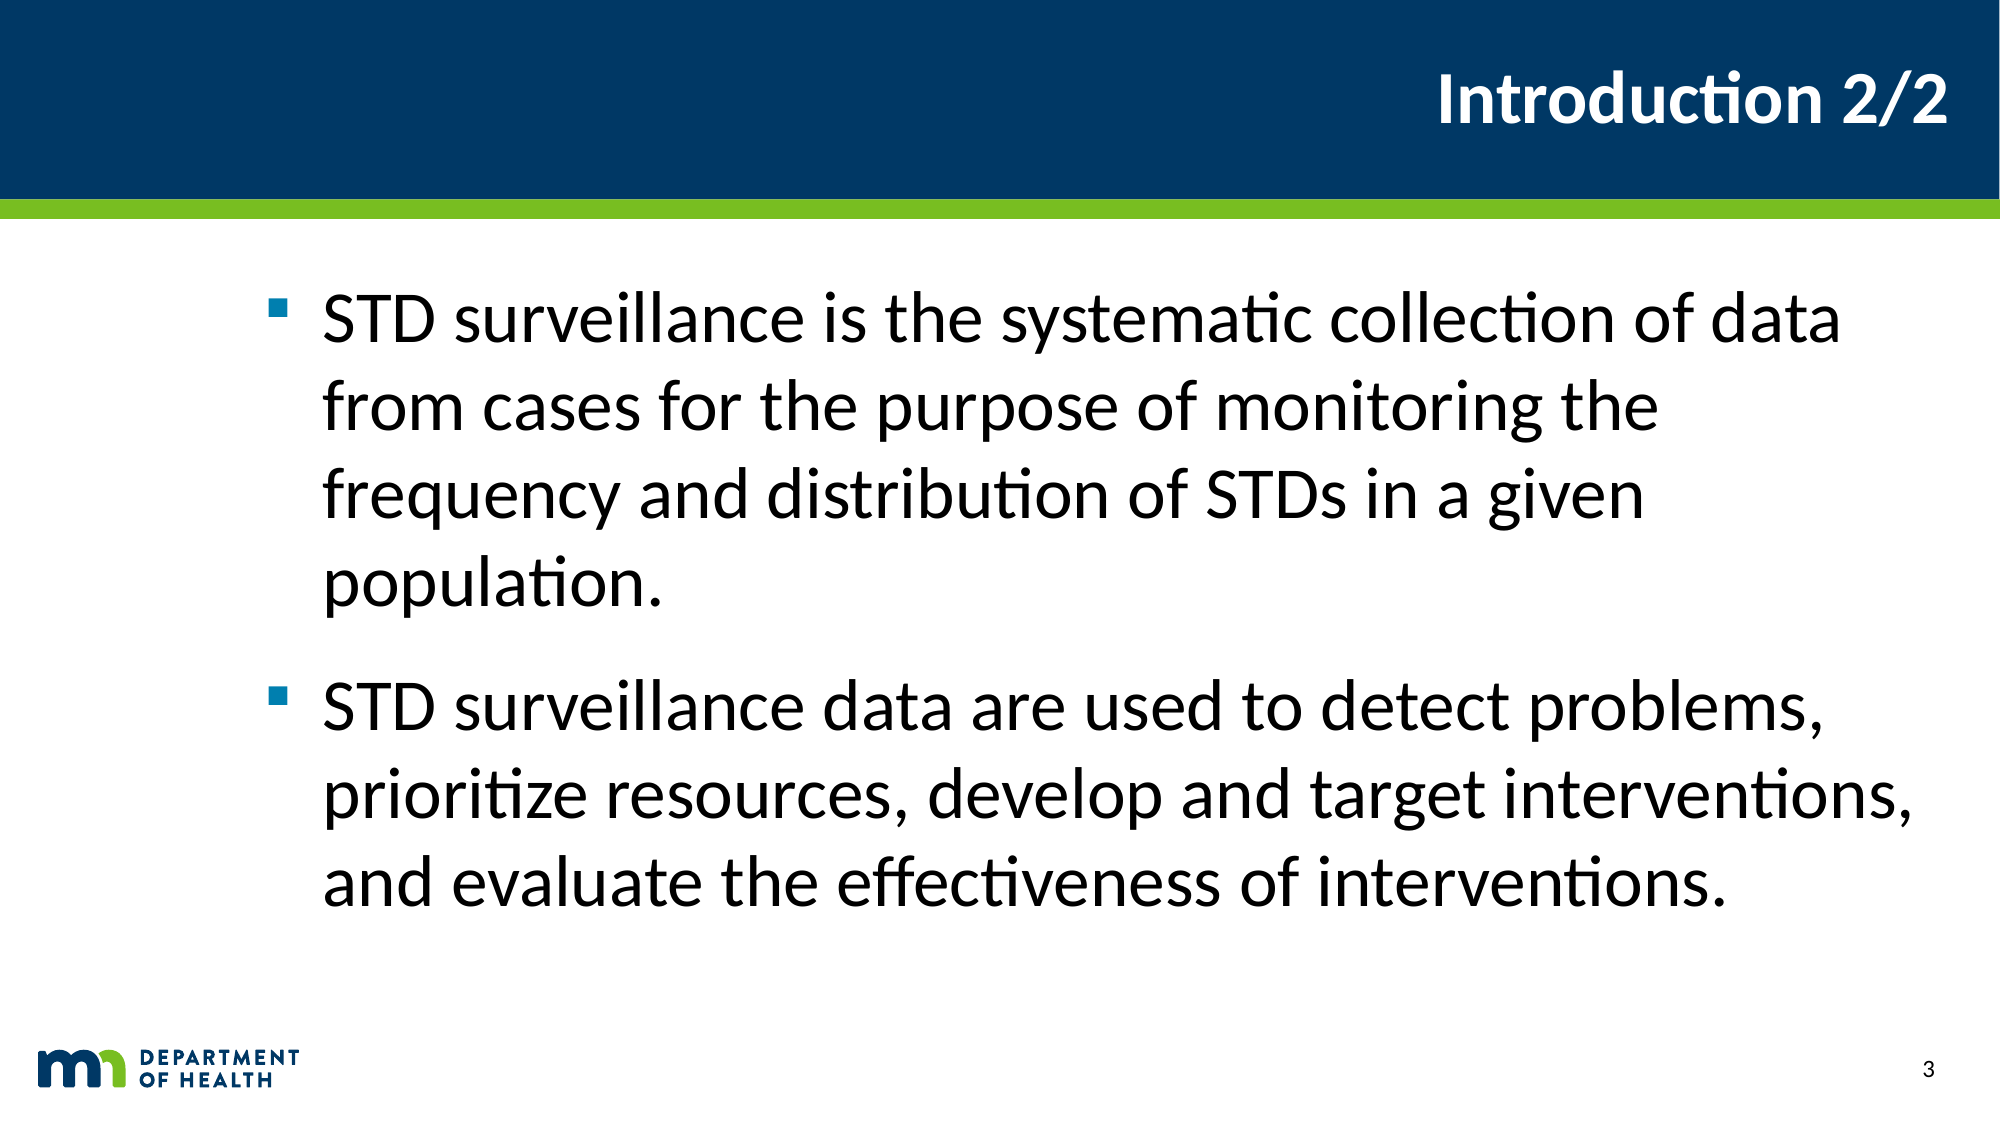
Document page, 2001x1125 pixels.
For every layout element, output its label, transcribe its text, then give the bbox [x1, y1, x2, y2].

list STD surveillance is the systematic collection of data from cases for the purpose of monitoring the frequency and distribution of STDs in a given population. STD surveillance data are used to detect problems, prioritize resources, develop and target interventions, and evaluate the effectiveness of interventions. [250, 261, 1950, 1014]
title Introduction 2/2 [0, 0, 1950, 200]
slide_number 3 [1710, 1037, 1951, 1098]
